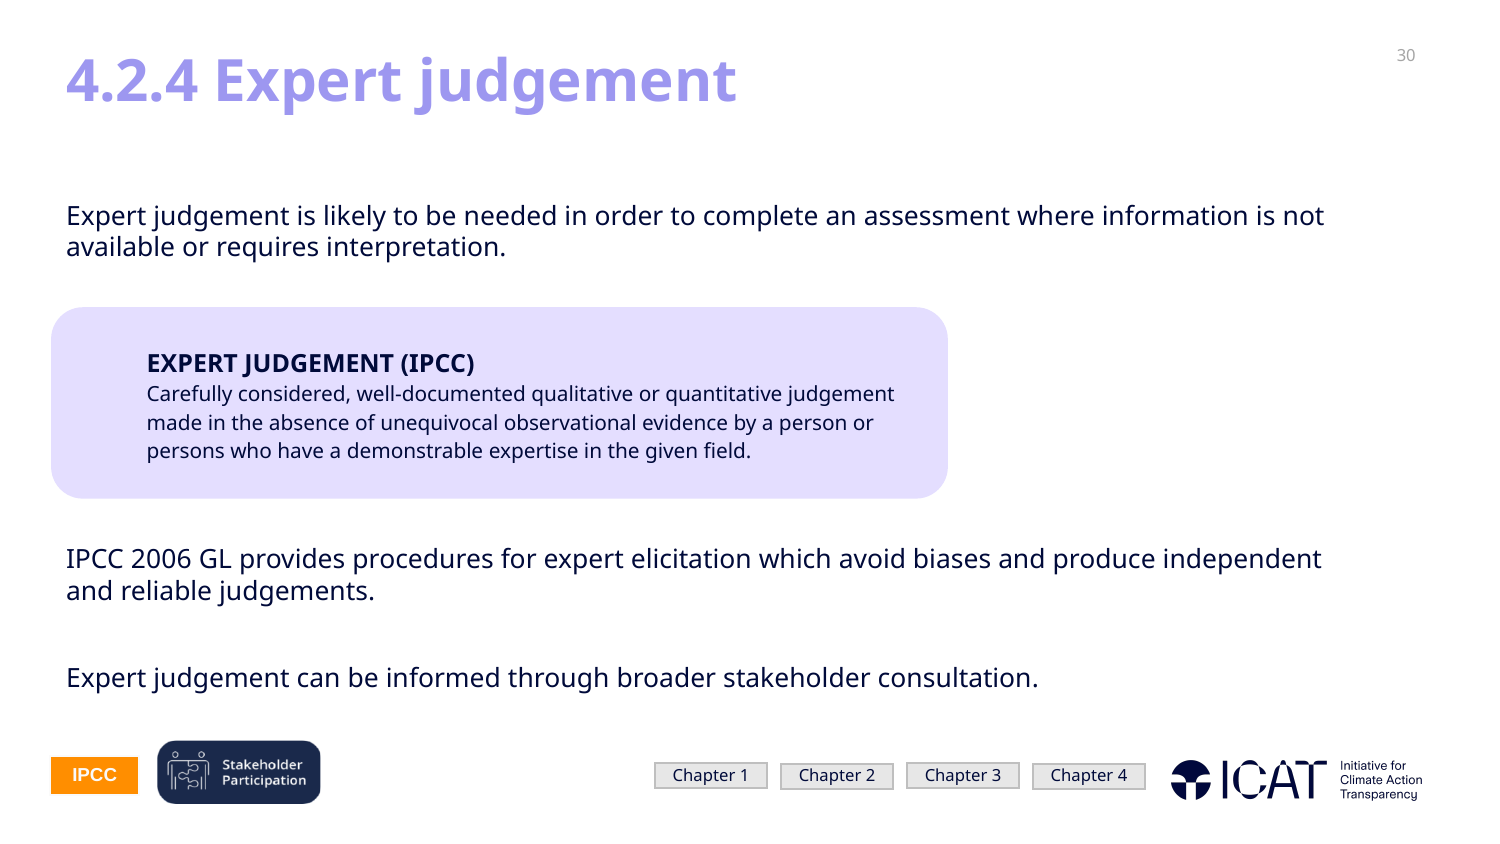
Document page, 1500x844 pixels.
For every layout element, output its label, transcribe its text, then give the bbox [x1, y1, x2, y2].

picture [157, 740, 321, 805]
text_box IPCC [50, 756, 140, 795]
text_box [907, 763, 1019, 789]
picture [1171, 724, 1459, 835]
text_box [781, 762, 893, 788]
text_box Expert judgement is likely to be needed in order to complete an assessment where information is not available or requires interpretation. IPCC 2006 GL provides procedures for expert elicitation which avoid biases and produce independent and reliable judgements. Expert judgement can be informed through broader stakeholder consultation. [51, 190, 1358, 704]
text_box EXPERT JUDGEMENT (IPCC) Carefully considered, well-documented qualitative or quantitative judgement made in the absence of unequivocal observational evidence by a person or persons who have a demonstrable expertise in the given field. [51, 307, 948, 499]
title 4.2.4 Expert judgement [51, 35, 1449, 130]
text_box [1031, 762, 1144, 788]
text_box [655, 762, 767, 788]
